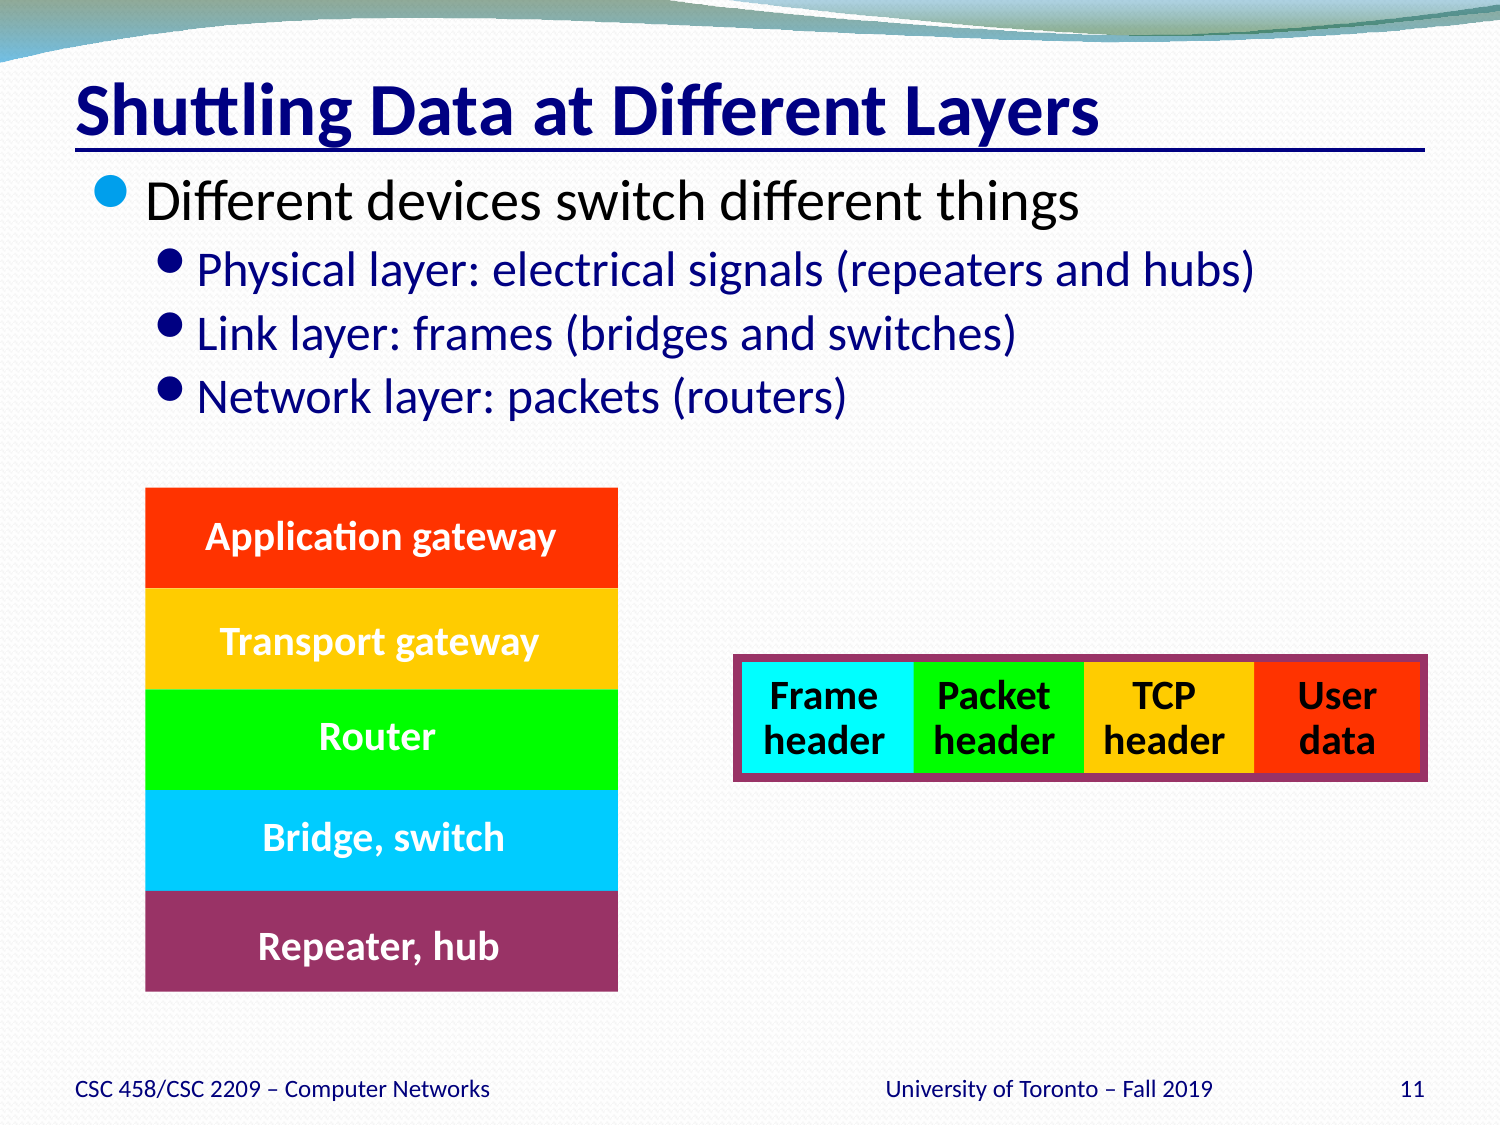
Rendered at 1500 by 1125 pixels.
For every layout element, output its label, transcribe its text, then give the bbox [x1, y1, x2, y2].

text_box Transport gateway [204, 606, 555, 672]
slide_number 11 [1299, 1042, 1425, 1103]
text_box Application gateway [190, 501, 572, 567]
text_box [145, 890, 618, 992]
text_box Router [303, 701, 452, 767]
text_box [145, 588, 618, 689]
text_box [145, 487, 618, 588]
text_box [737, 657, 1425, 778]
footer University of Toronto – Fall 2019 [812, 1042, 1288, 1103]
text_box [145, 689, 618, 790]
list Different devices switch different things Physical layer: electrical signals (repeaters and hubs) Link layer: frames (bridges and switches) Network layer: packets (routers) [75, 162, 1425, 1038]
text_box Repeater, hub [242, 911, 515, 977]
slide_number CSC 458/CSC 2209 – Computer Networks [75, 1042, 788, 1103]
text_box [145, 790, 618, 890]
title Shuttling Data at Different Layers [75, 50, 1425, 150]
text_box Bridge, switch [237, 802, 521, 867]
